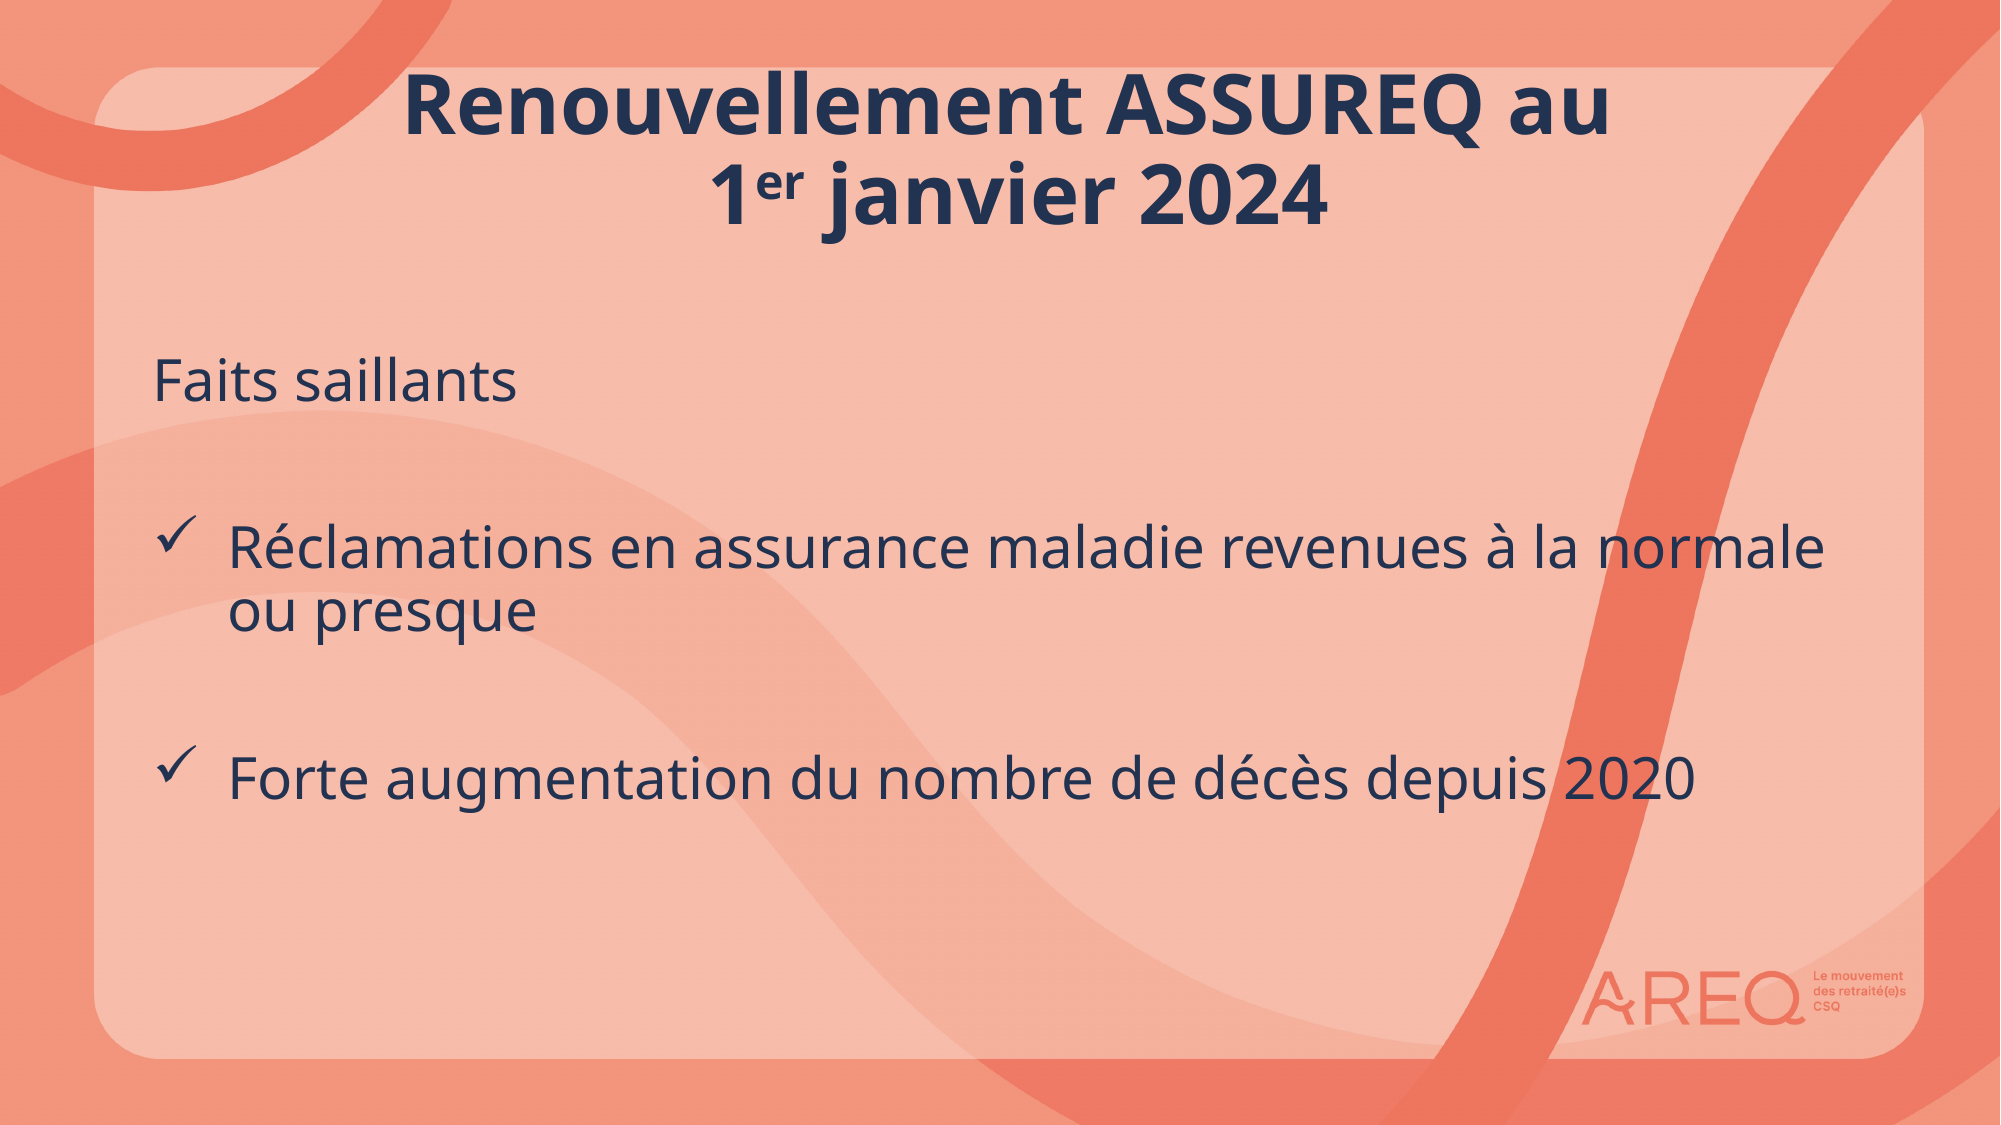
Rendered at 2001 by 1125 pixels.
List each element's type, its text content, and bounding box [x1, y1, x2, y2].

picture [0, 0, 2000, 1125]
list Faits saillants Réclamations en assurance maladie revenues à la normale ou presque Forte augmentation du nombre de décès depuis 2020 [137, 252, 1863, 1014]
title Renouvellement ASSUREQ au 1er janvier 2024 [278, 22, 1759, 252]
